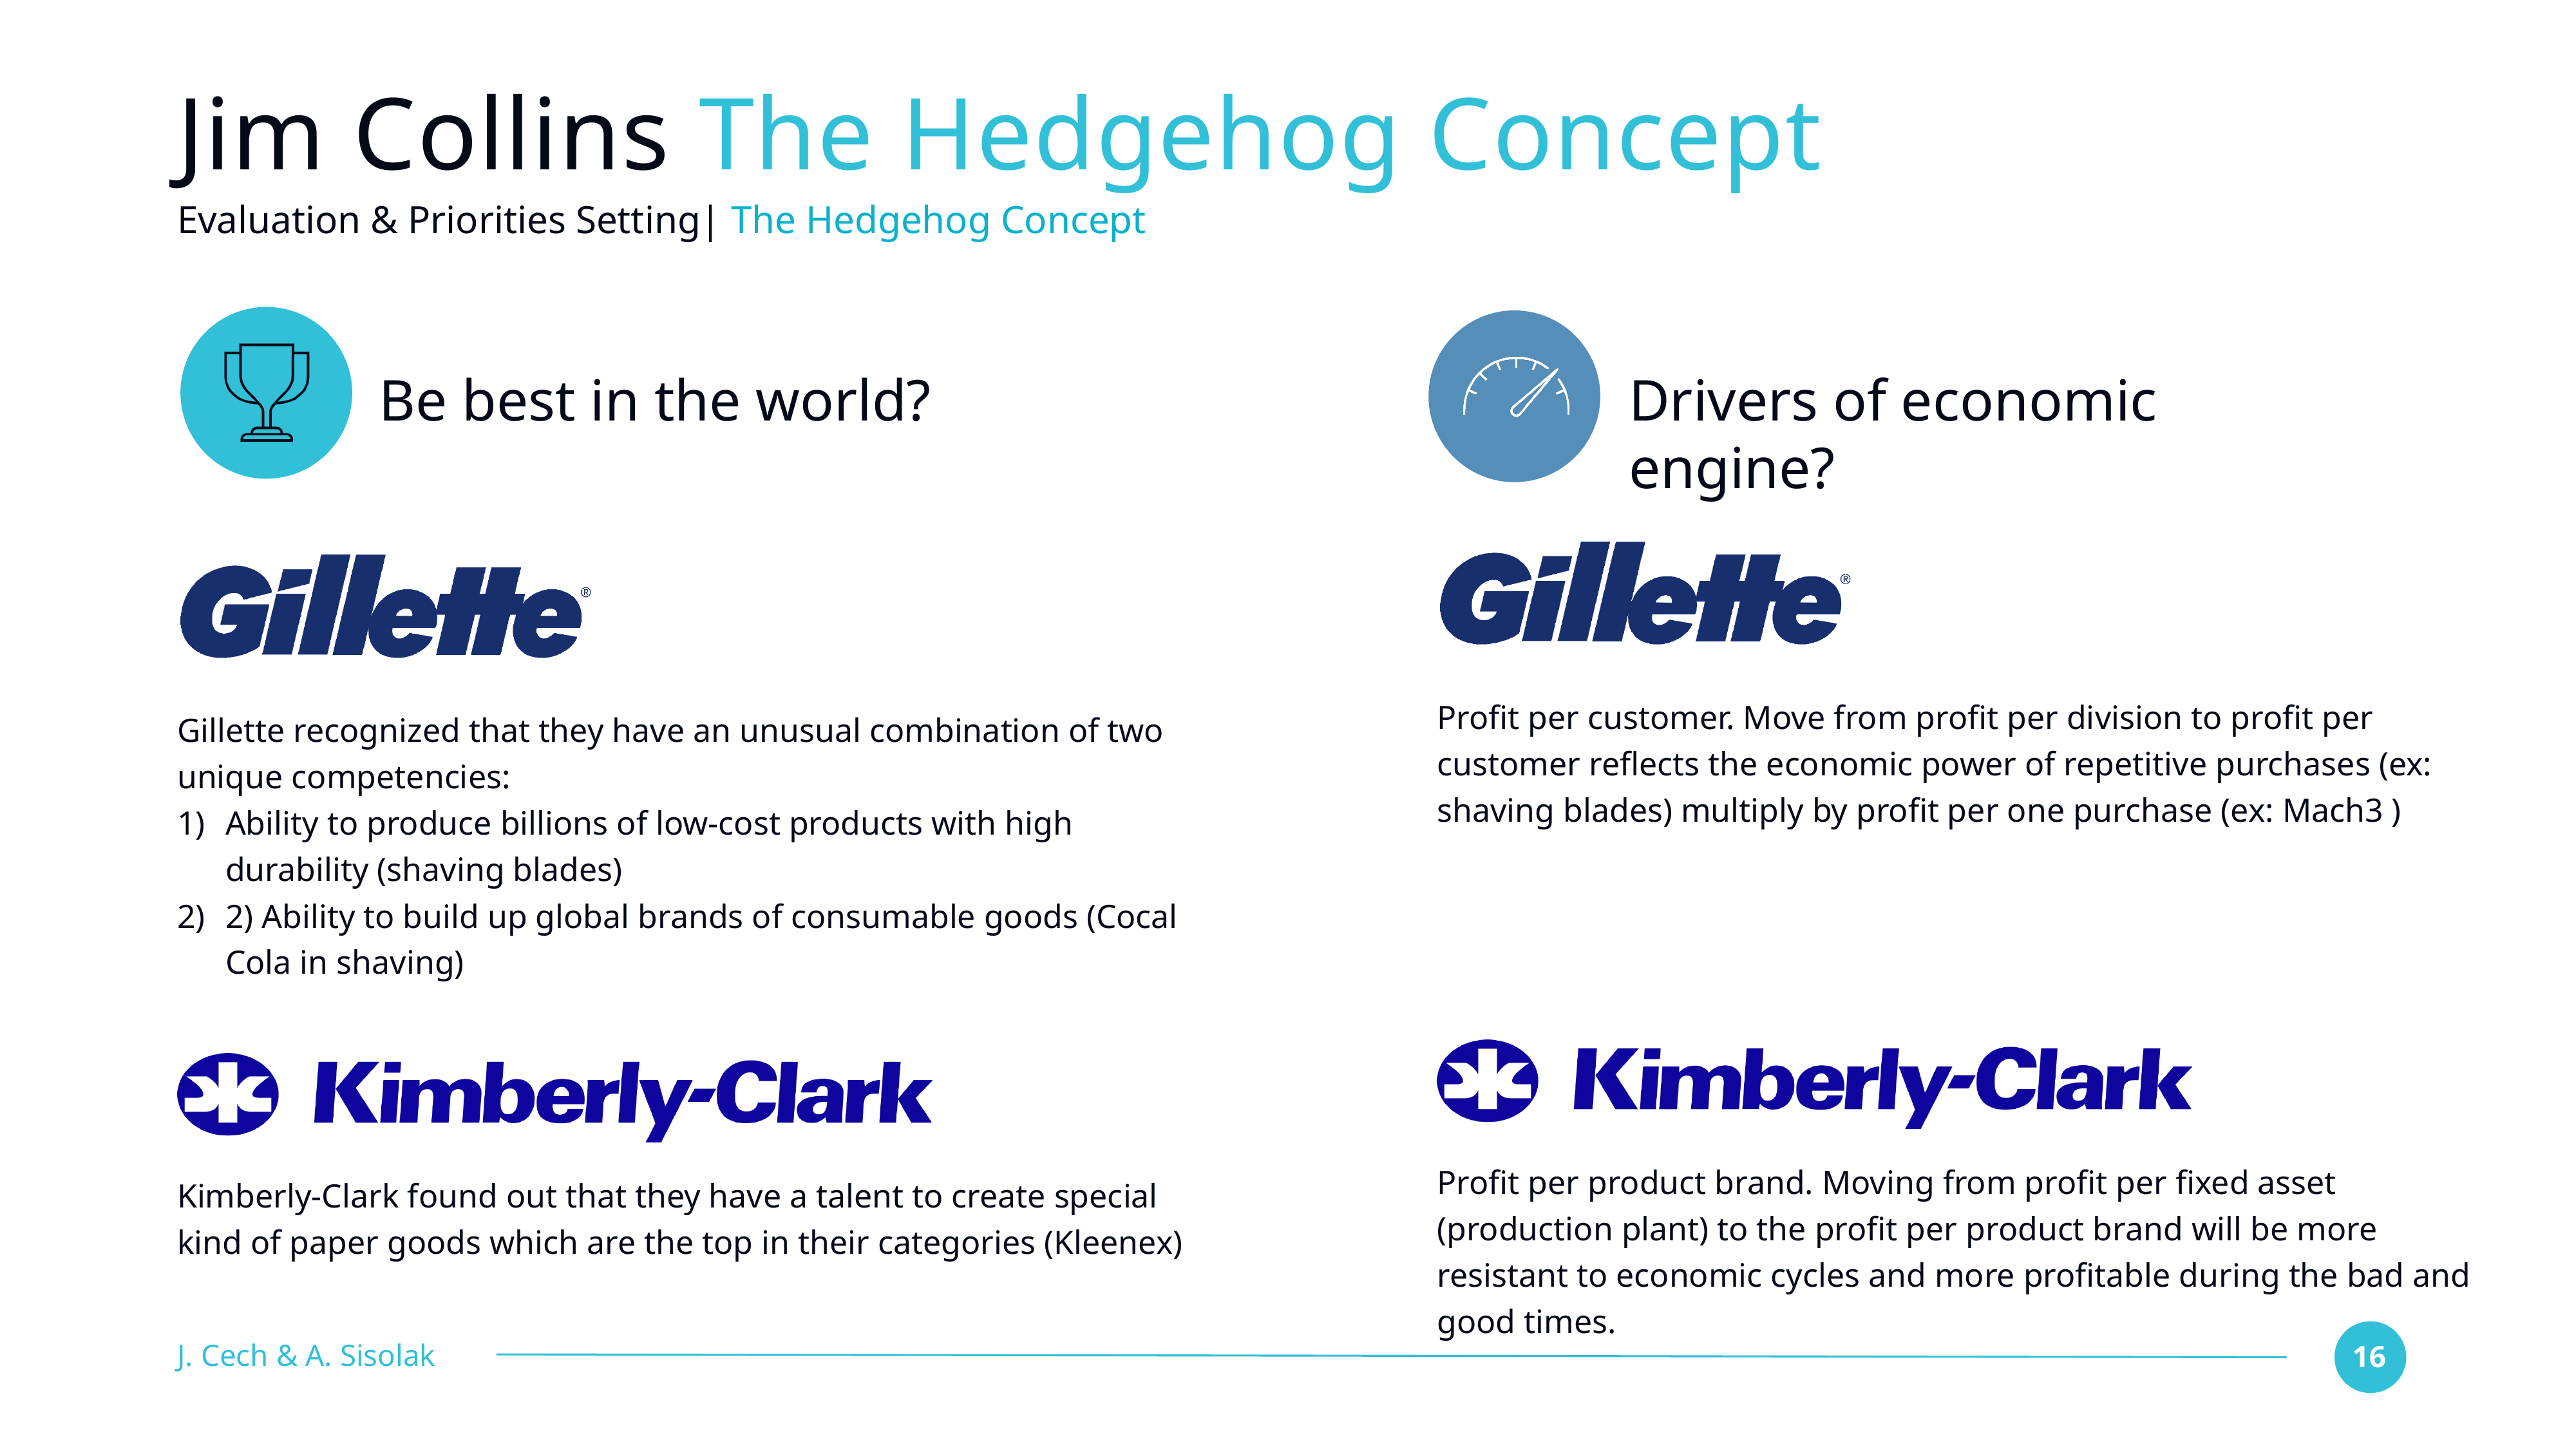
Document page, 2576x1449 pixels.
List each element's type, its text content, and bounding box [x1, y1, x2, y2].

text_box Gillette recognized that they have an unusual combination of two unique competencies: Ability to produce billions of low-cost products with high durability (shaving blades) 2) Ability to build up global brands of consumable goods (Cocal Cola in shaving) [177, 702, 1212, 981]
picture [176, 1053, 933, 1142]
picture [1437, 1039, 2192, 1129]
picture [1457, 327, 1576, 446]
text_box Profit per product brand. Moving from profit per fixed asset (production plant) to the profit per product brand will be more resistant to economic cycles and more profitable during the bad and good times. [1437, 1154, 2472, 1340]
text_box Be best in the world? [379, 365, 976, 433]
text_box Profit per customer. Move from profit per division to profit per customer reflects the economic power of repetitive purchases (ex: shaving blades) multiply by profit per one purchase (ex: Mach3 ) [1437, 689, 2472, 829]
text_box Kimberly-Clark found out that they have a talent to create special kind of paper goods which are the top in their categories (Kleenex) [177, 1168, 1212, 1260]
text_box [180, 306, 353, 480]
title Jim Collins The Hedgehog Concept [177, 70, 2399, 193]
list Evaluation & Priorities Setting| The Hedgehog Concept [177, 196, 2399, 243]
picture [207, 332, 327, 451]
picture [180, 544, 592, 668]
text_box Drivers of economic engine? [1629, 365, 2365, 500]
picture [1440, 531, 1852, 654]
text_box [1428, 332, 1601, 483]
text_box [1463, 309, 1566, 327]
